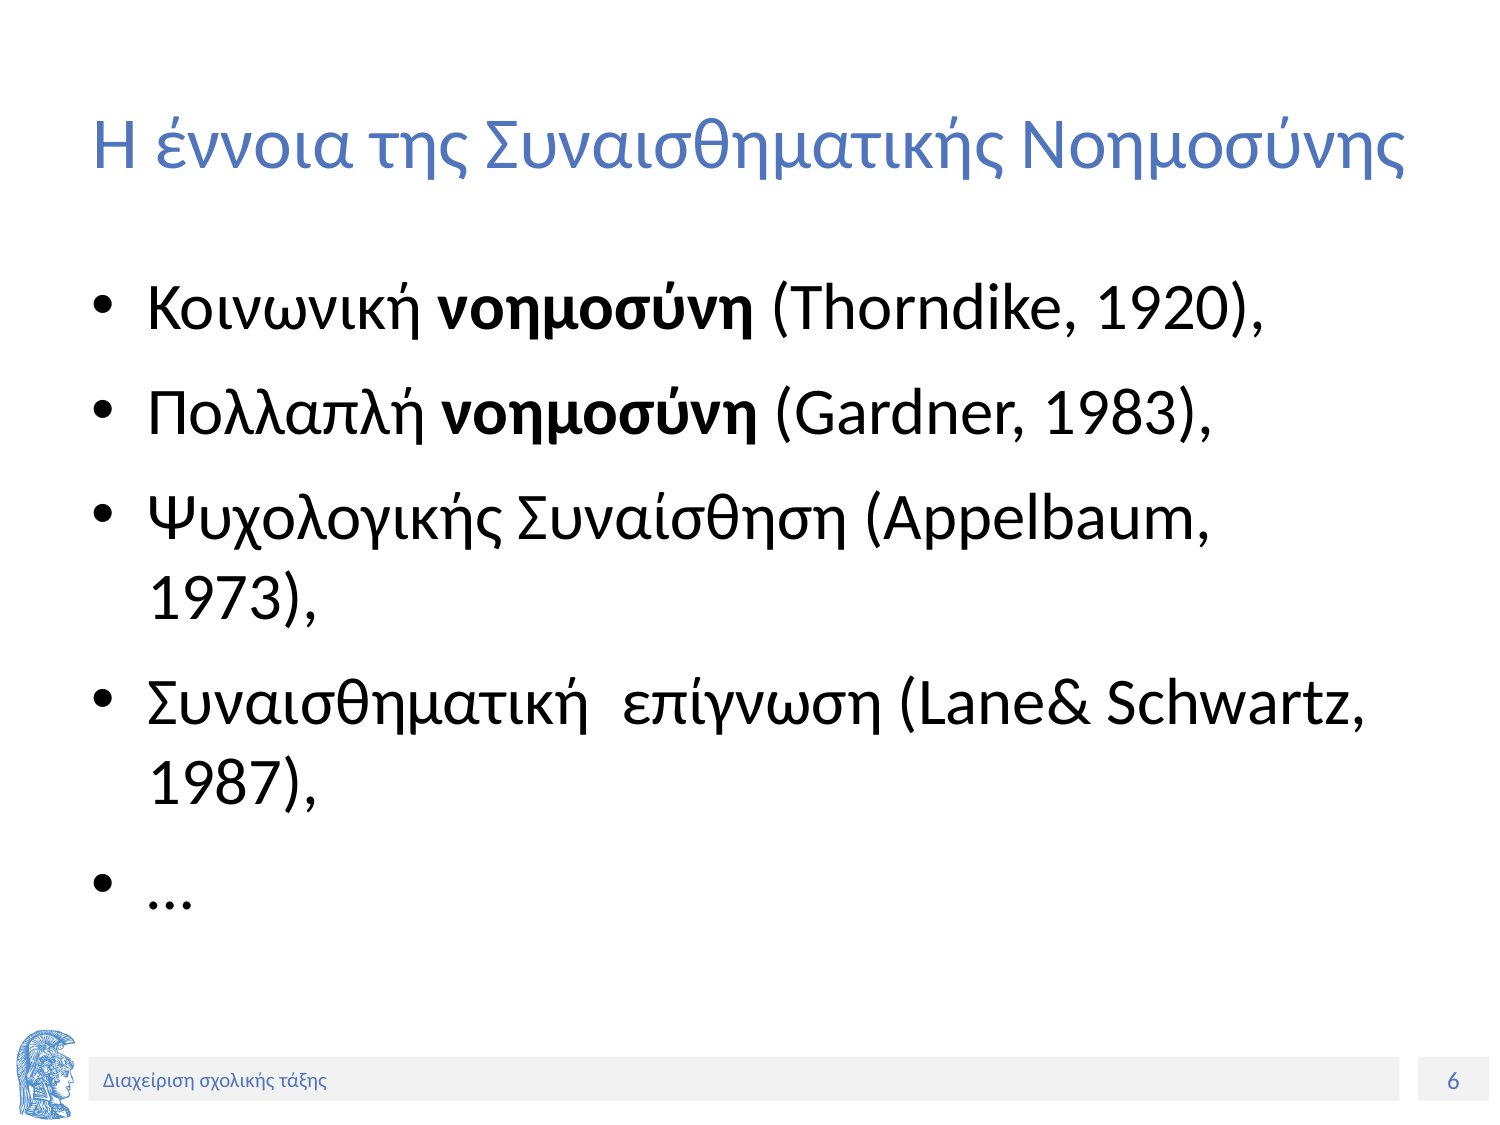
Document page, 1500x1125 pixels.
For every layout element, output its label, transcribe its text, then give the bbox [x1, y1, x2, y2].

title Η έννοια της Συναισθηματικής Νοημοσύνης [75, 45, 1425, 233]
list Κοινωνική νοημοσύνη (Thorndike, 1920), Πολλαπλή νοημοσύνη (Gardner, 1983), Ψυχολογικής Συναίσθηση (Appelbaum, 1973), Συναισθηματική επίγνωση (Lane& Schwartz, 1987), … [76, 255, 1427, 998]
picture [9, 1026, 81, 1120]
